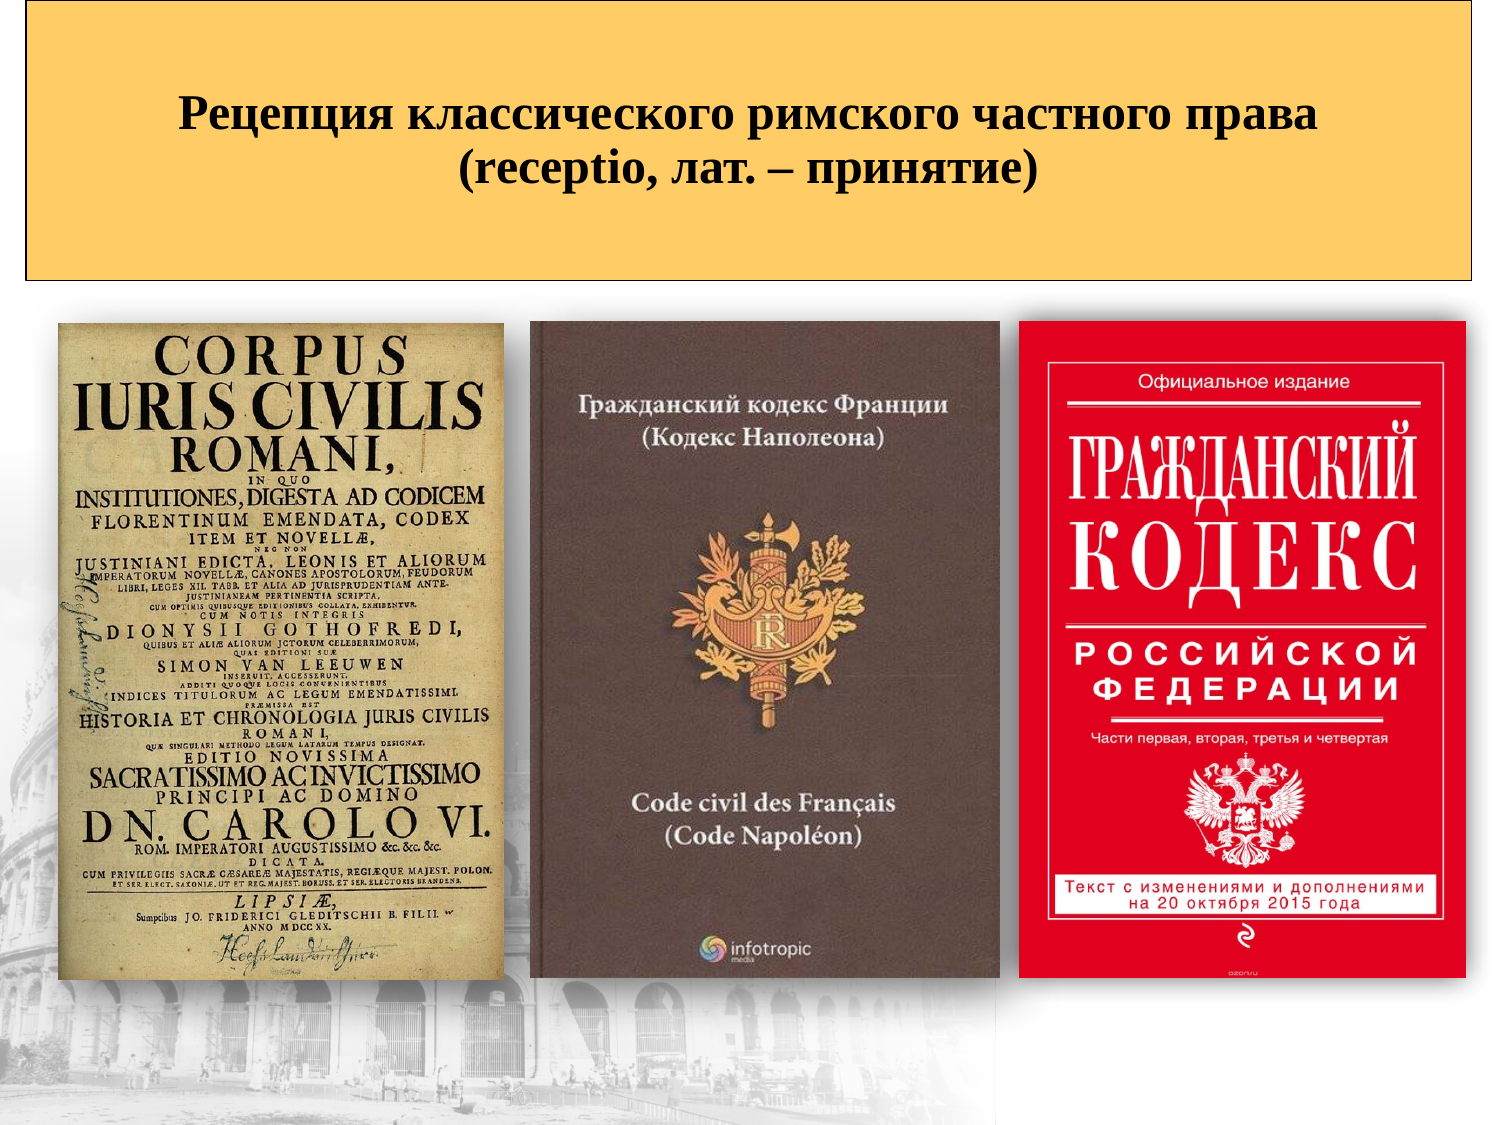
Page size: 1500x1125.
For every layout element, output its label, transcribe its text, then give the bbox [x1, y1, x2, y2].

picture [58, 323, 504, 980]
title Рецепция классического римского частного права (receptio, лат. – принятие) [26, 0, 1472, 281]
picture [1019, 321, 1466, 978]
picture [530, 321, 1000, 978]
